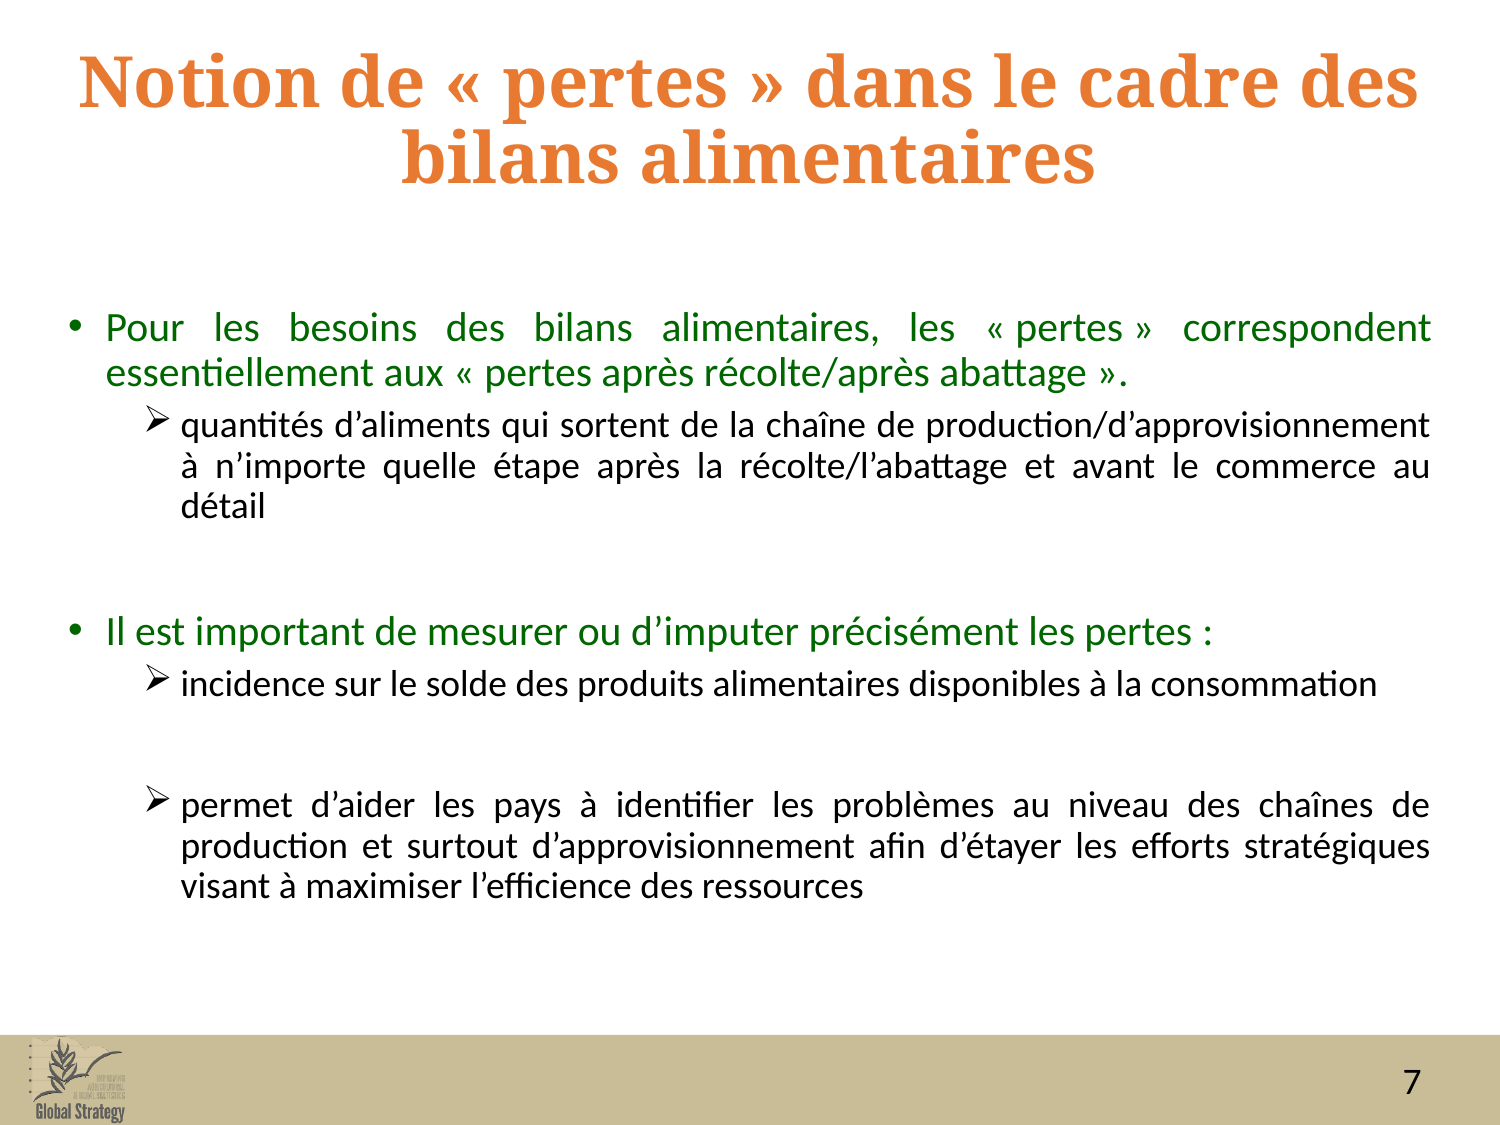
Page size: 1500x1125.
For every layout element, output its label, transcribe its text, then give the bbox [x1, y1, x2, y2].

list Pour les besoins des bilans alimentaires, les « pertes » correspondent essentiellement aux « pertes après récolte/après abattage ». quantités d’aliments qui sortent de la chaîne de production/d’approvisionnement à n’importe quelle étape après la récolte/l’abattage et avant le commerce au détail Il est important de mesurer ou d’imputer précisément les pertes : incidence sur le solde des produits alimentaires disponibles à la consommation permet d’aider les pays à identifier les problèmes au niveau des chaînes de production et surtout d’approvisionnement afin d’étayer les efforts stratégiques visant à maximiser l’efficience des ressources [53, 297, 1447, 1012]
picture [23, 1028, 136, 1125]
title Notion de « pertes » dans le cadre des bilans alimentaires [53, 37, 1447, 209]
